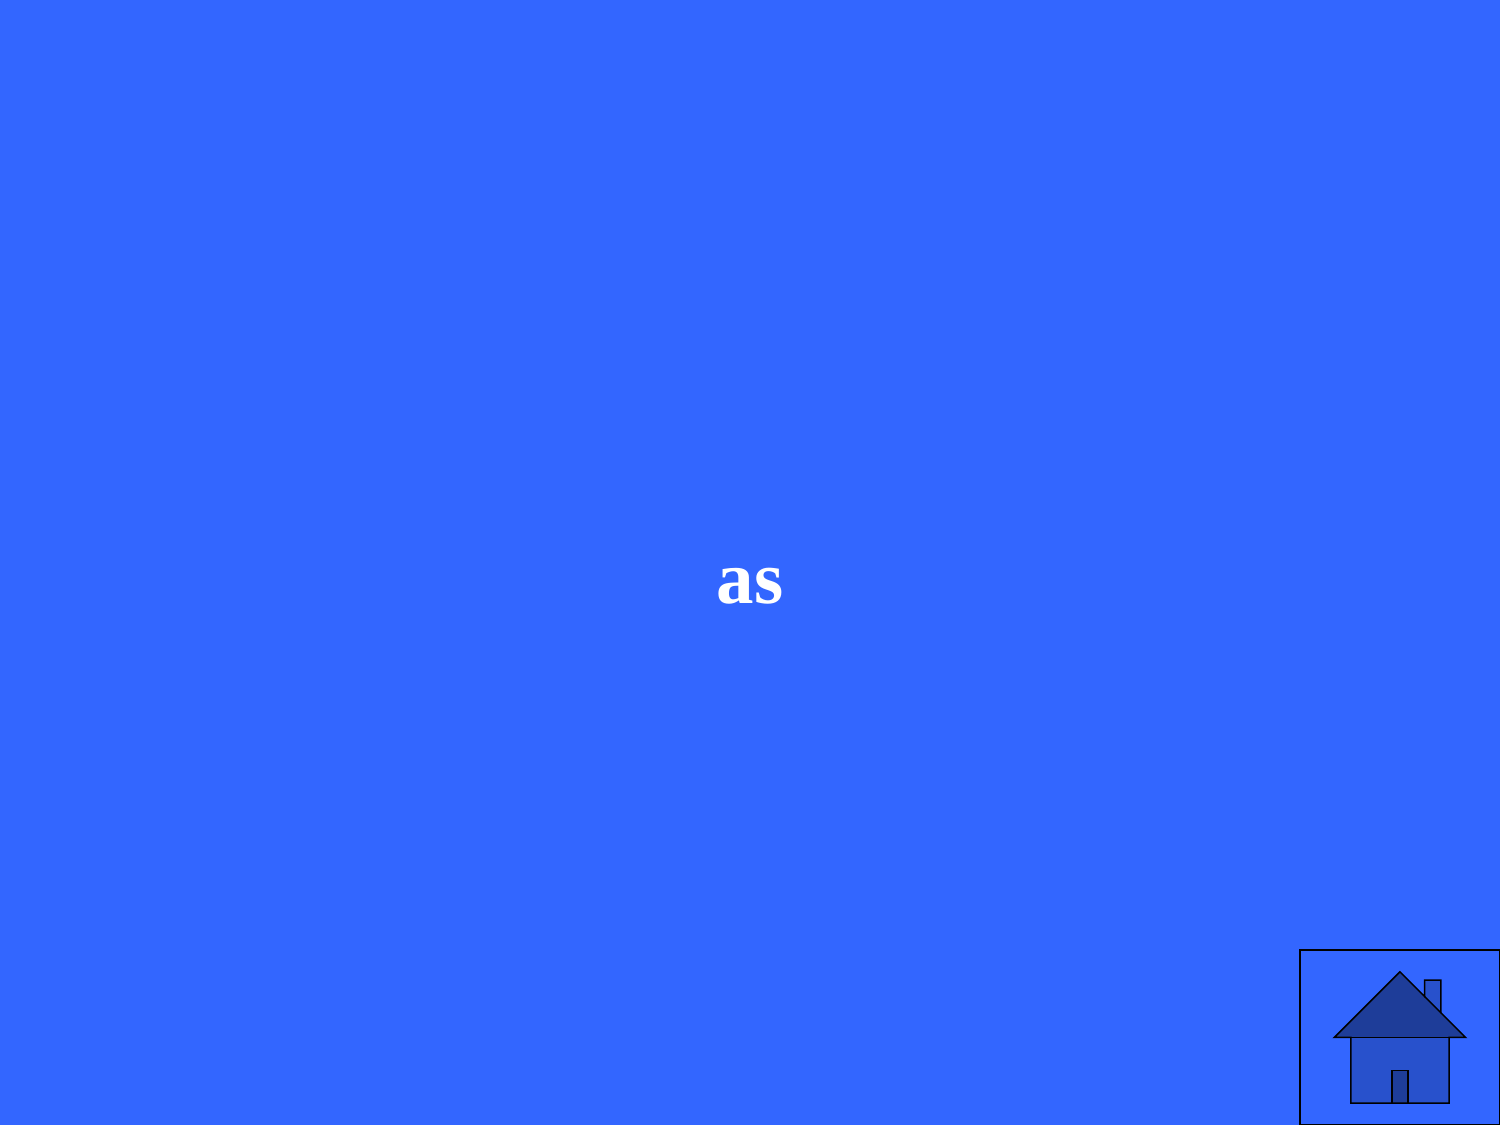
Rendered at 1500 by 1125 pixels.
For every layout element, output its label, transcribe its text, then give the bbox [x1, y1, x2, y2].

text_box [1299, 950, 1500, 1125]
text_box [1149, 899, 1500, 1125]
text_box as [237, 520, 1263, 626]
